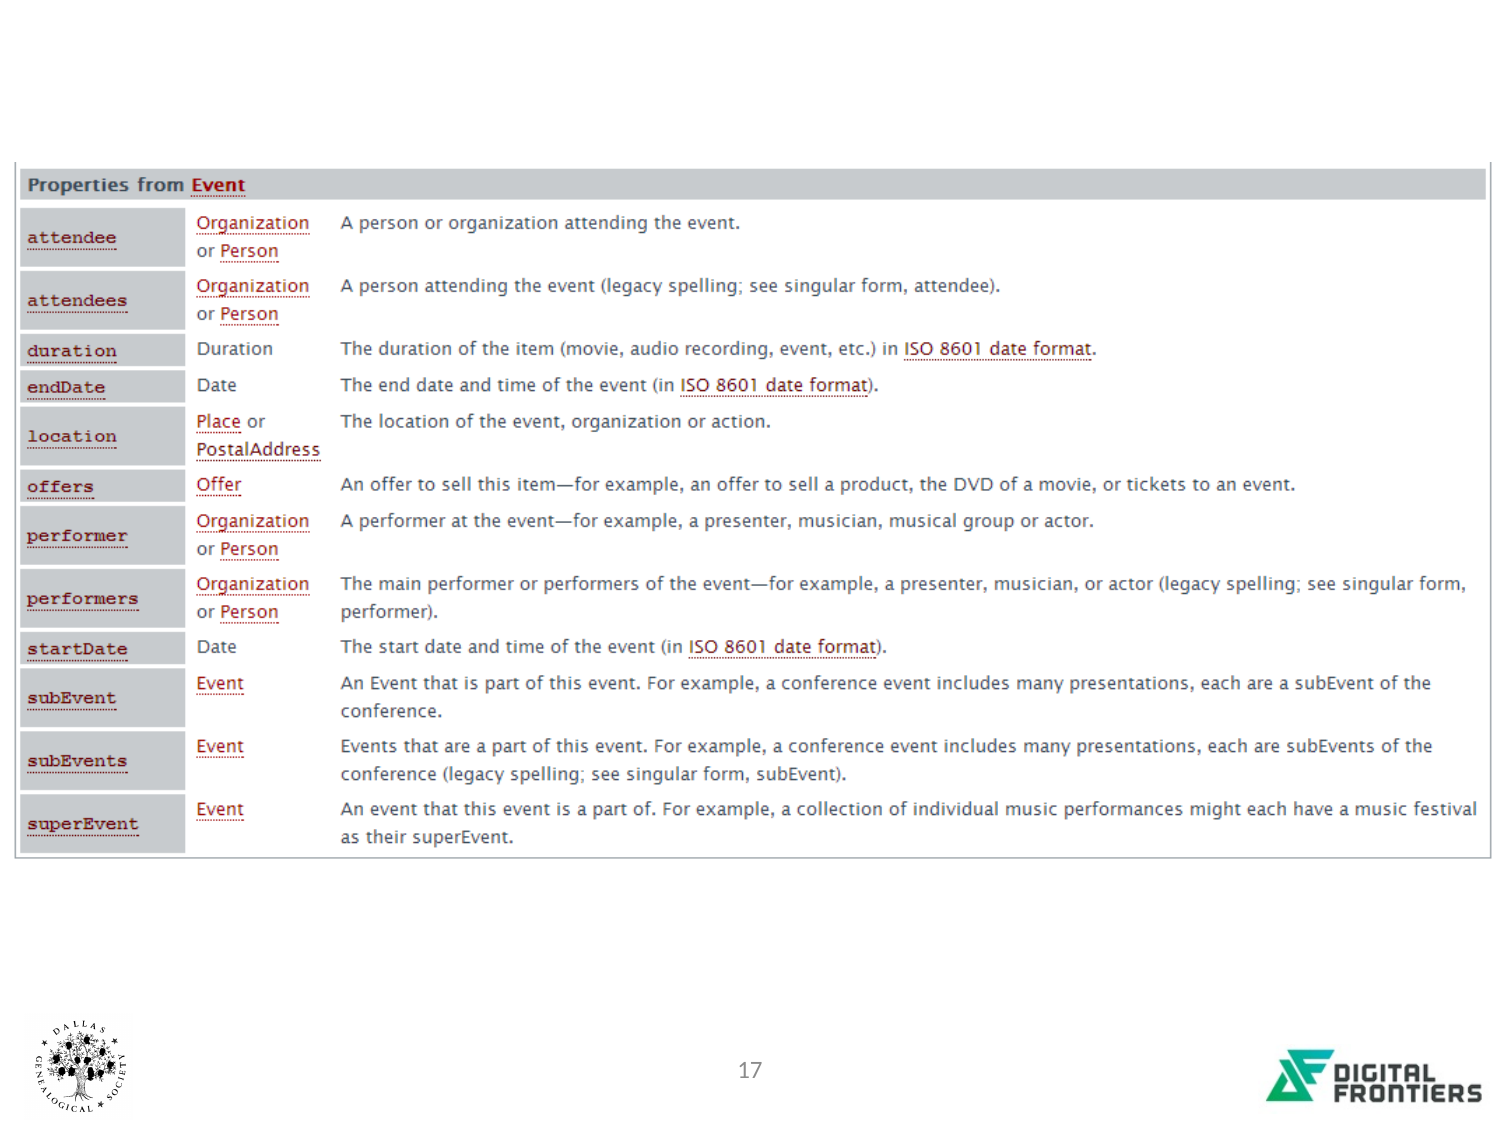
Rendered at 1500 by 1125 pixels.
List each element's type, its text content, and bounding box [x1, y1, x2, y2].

picture [1258, 1044, 1490, 1114]
slide_number 17 [575, 1038, 925, 1099]
picture [24, 1013, 133, 1120]
picture [12, 162, 1500, 863]
